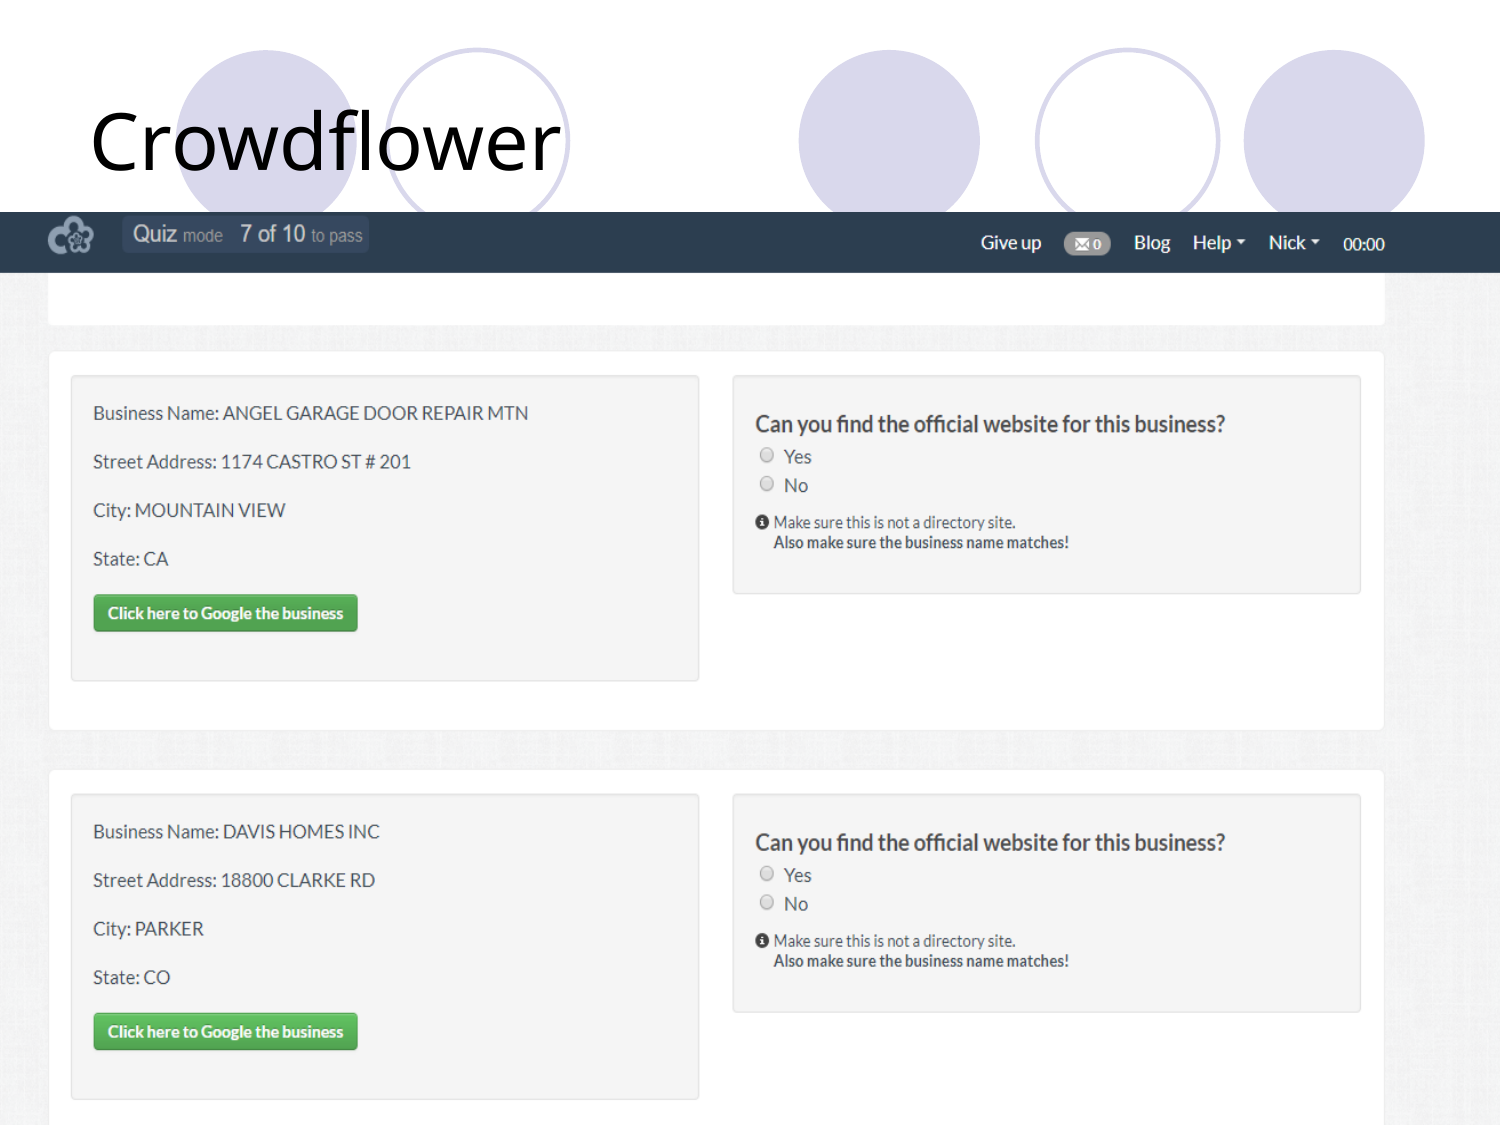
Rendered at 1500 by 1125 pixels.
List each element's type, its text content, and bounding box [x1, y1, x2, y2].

title Crowdflower [75, 45, 1425, 210]
picture [0, 212, 1500, 1125]
